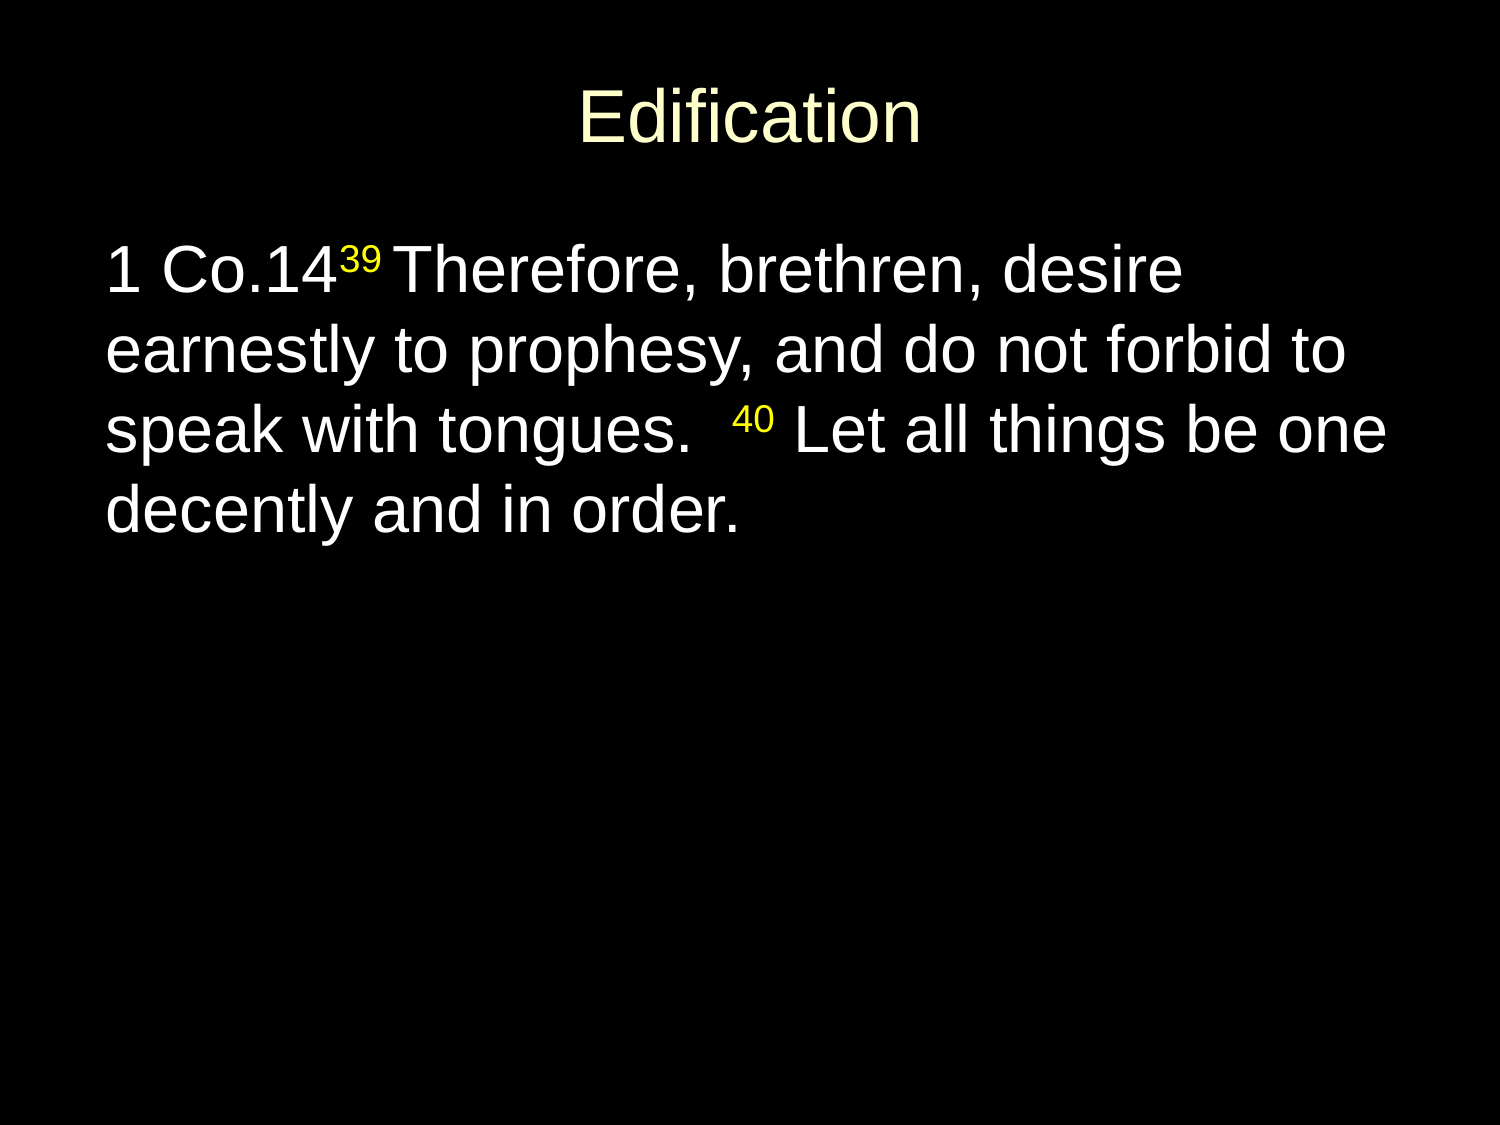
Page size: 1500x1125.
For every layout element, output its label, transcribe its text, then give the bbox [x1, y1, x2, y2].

list 1 Co.1439 Therefore, brethren, desire earnestly to prophesy, and do not forbid to speak with tongues. 40 Let all things be one decently and in order. [90, 218, 1410, 1004]
title Edification [50, 0, 1450, 225]
